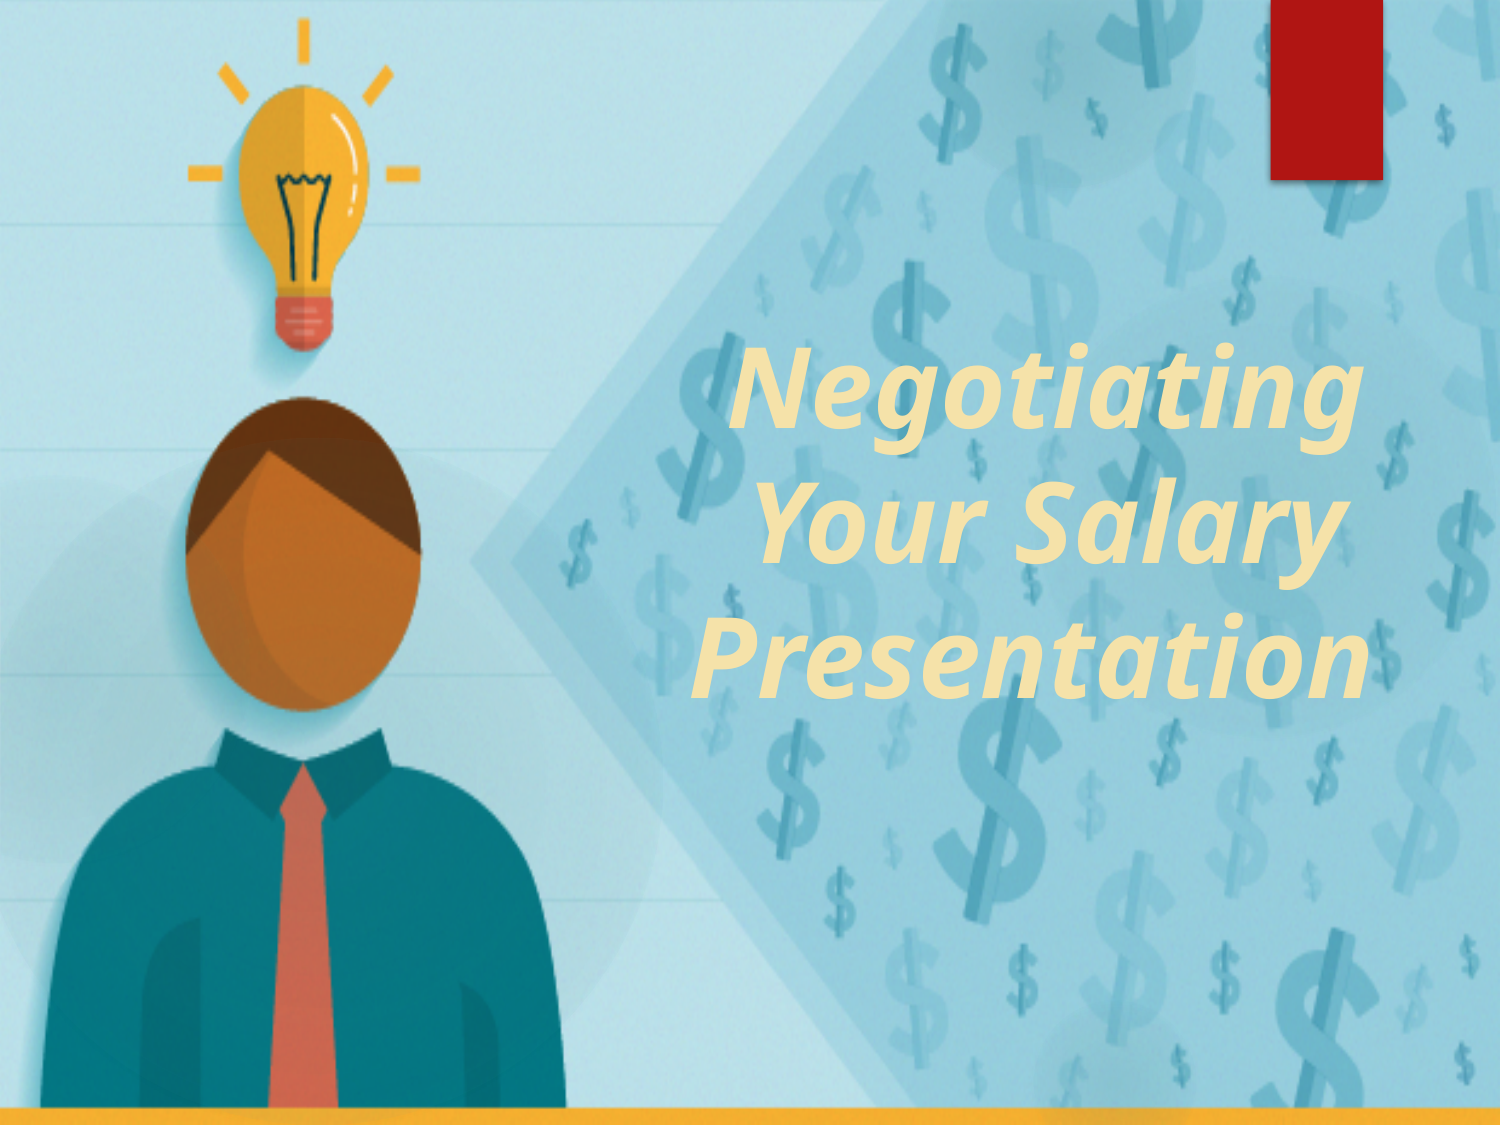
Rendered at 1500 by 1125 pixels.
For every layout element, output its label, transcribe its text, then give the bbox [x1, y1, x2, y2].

text_box Negotiating Your Salary Presentation [593, 308, 1500, 729]
picture [0, 0, 1500, 1125]
